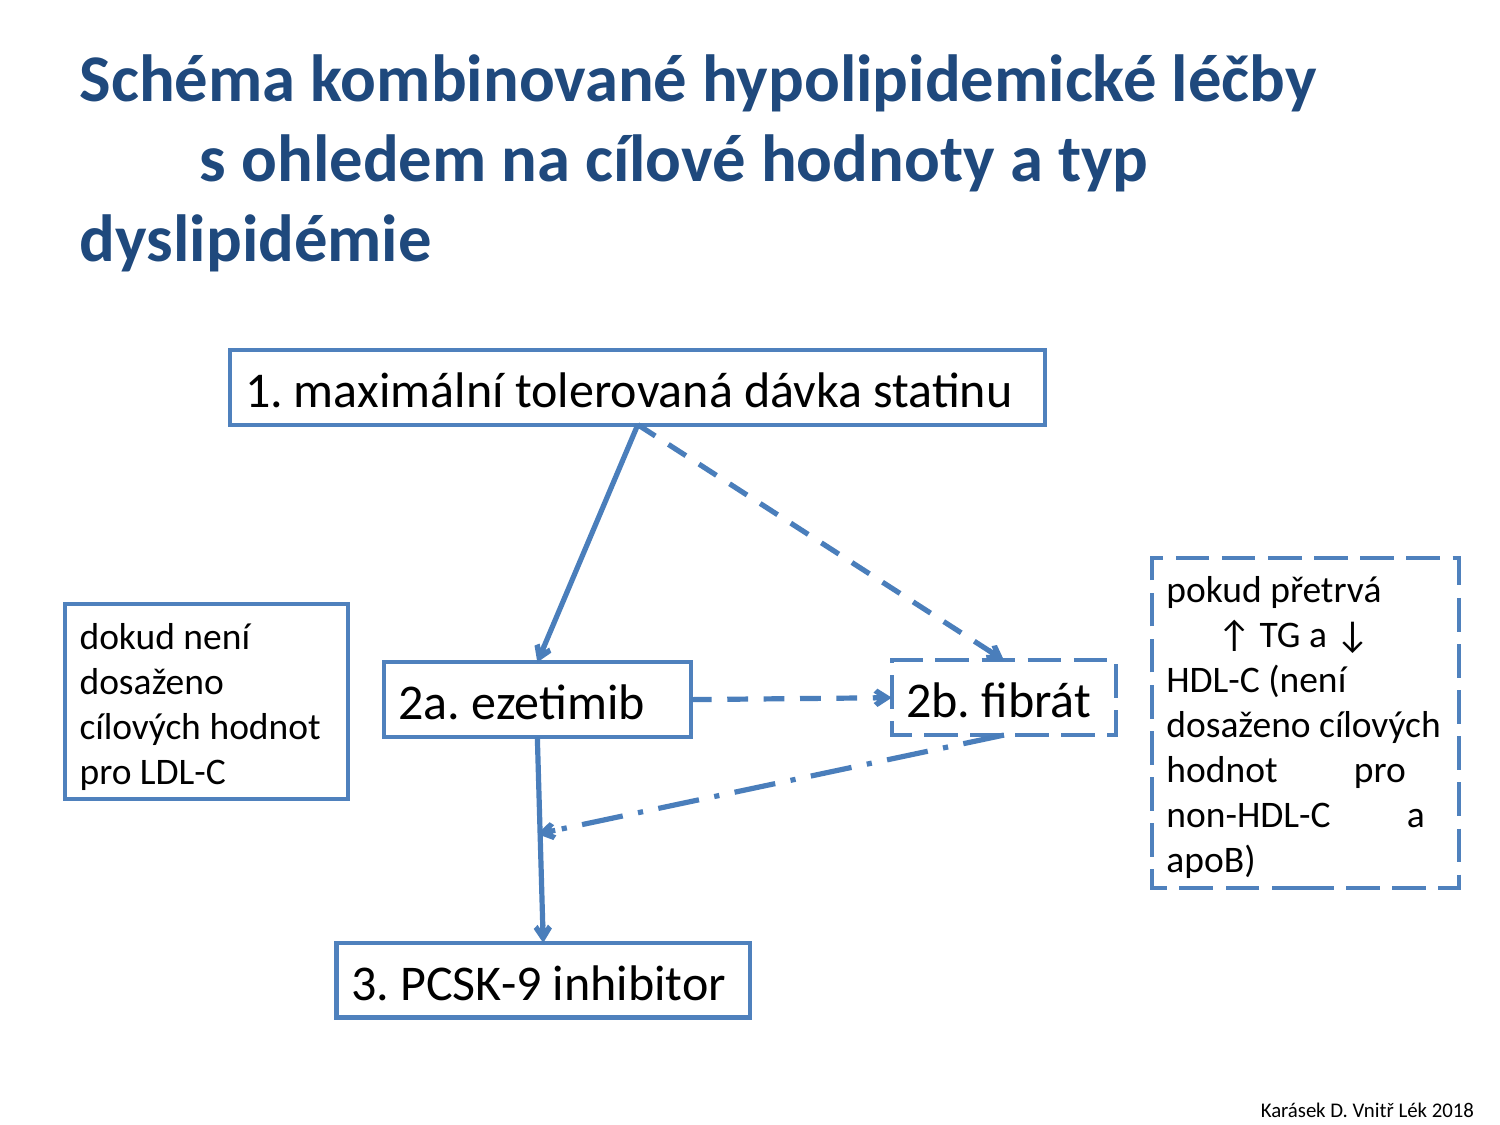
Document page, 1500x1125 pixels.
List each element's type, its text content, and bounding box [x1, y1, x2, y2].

text_box Karásek D. Vnitř Lék 2018 [1246, 1089, 1500, 1125]
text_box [537, 755, 1005, 835]
title Schéma kombinované hypolipidemické léčby s ohledem na cílové hodnoty a typ dyslipidémie [64, 66, 1460, 244]
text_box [64, 349, 1460, 1024]
